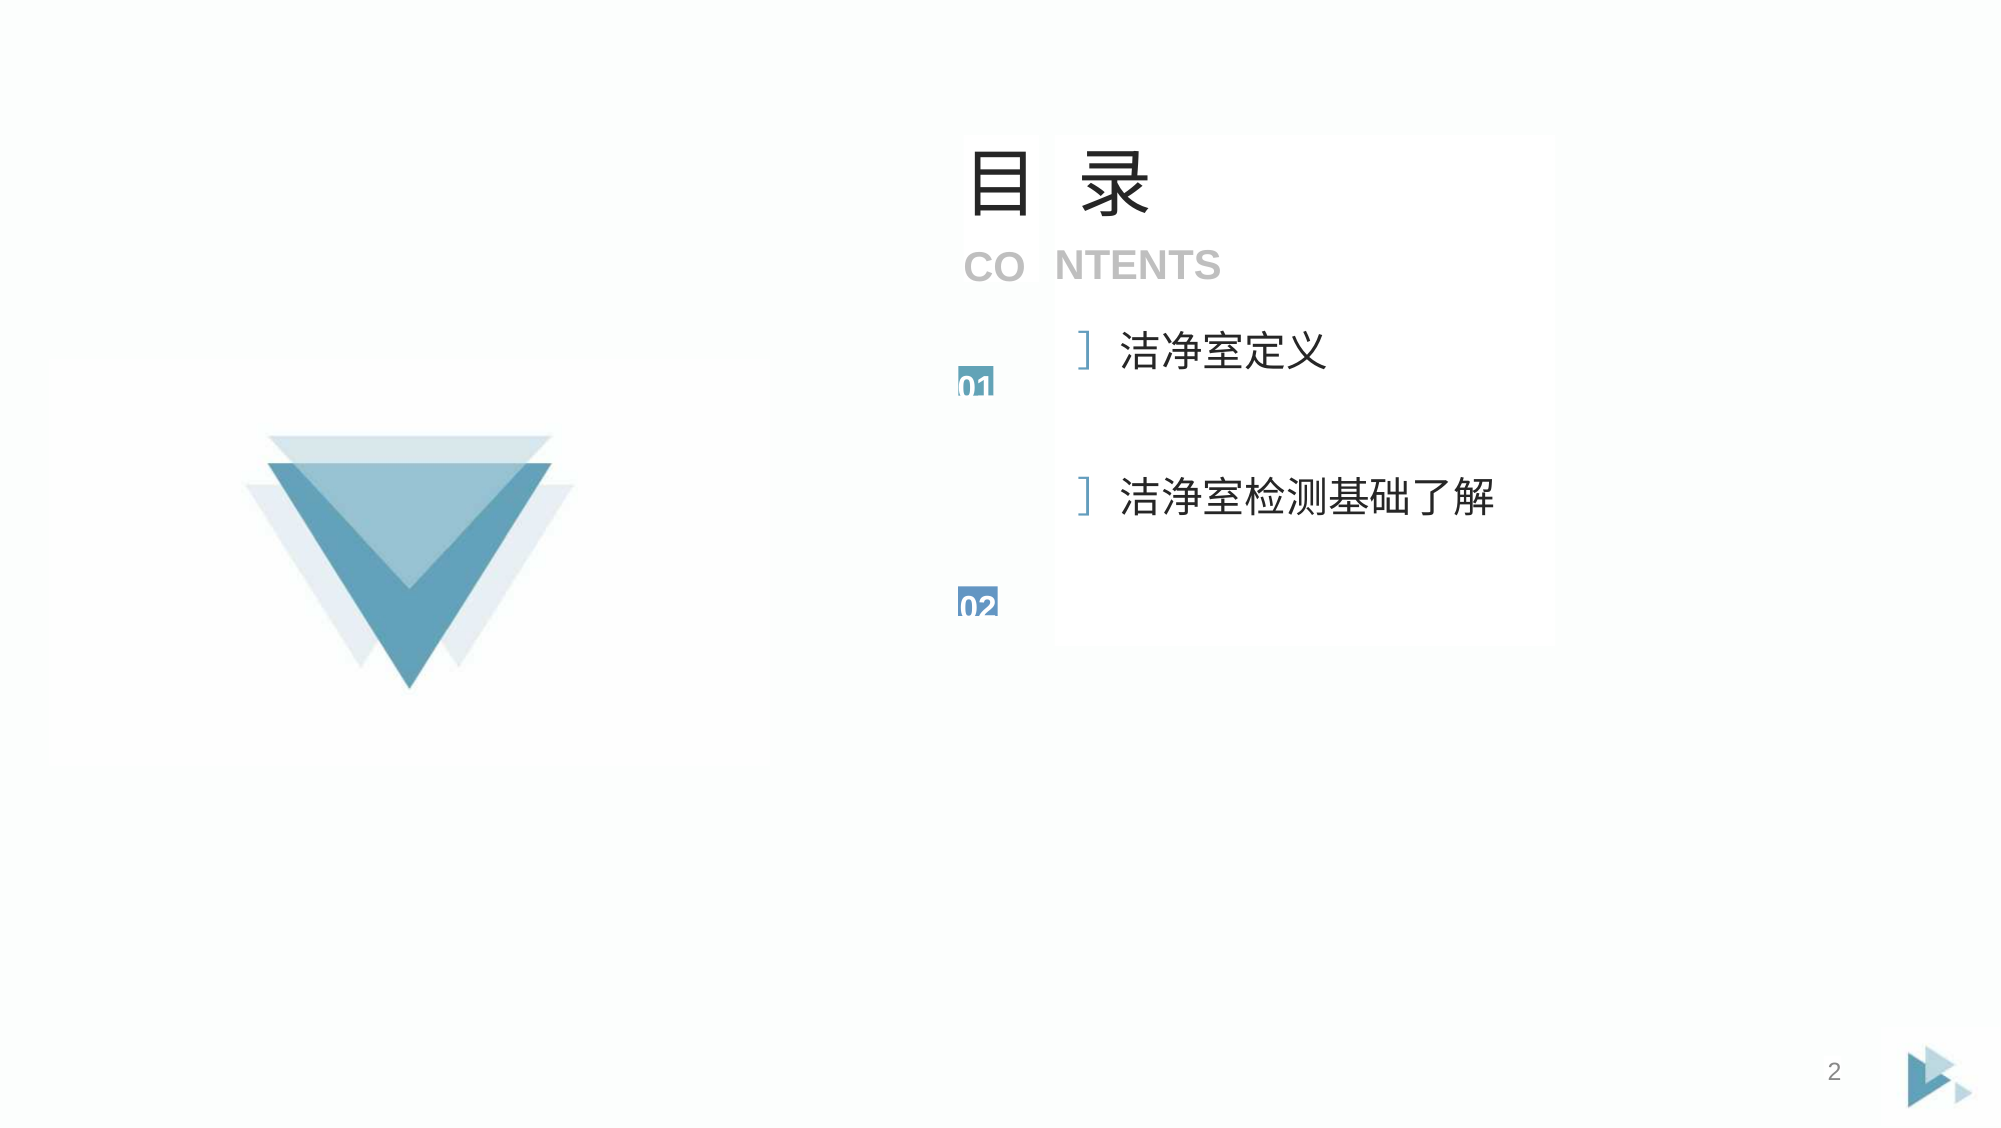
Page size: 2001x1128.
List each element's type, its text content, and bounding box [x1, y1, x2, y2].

picture [49, 359, 770, 766]
text_box 01 [958, 366, 994, 396]
text_box 2 [1823, 1055, 1842, 1079]
text_box 02 [958, 586, 998, 616]
text_box 录 NTENTS ］洁净室定义 ］洁浄室检测基础了解 [1054, 135, 1556, 646]
text_box 目 CO [963, 135, 1039, 282]
picture [1880, 1027, 2000, 1126]
